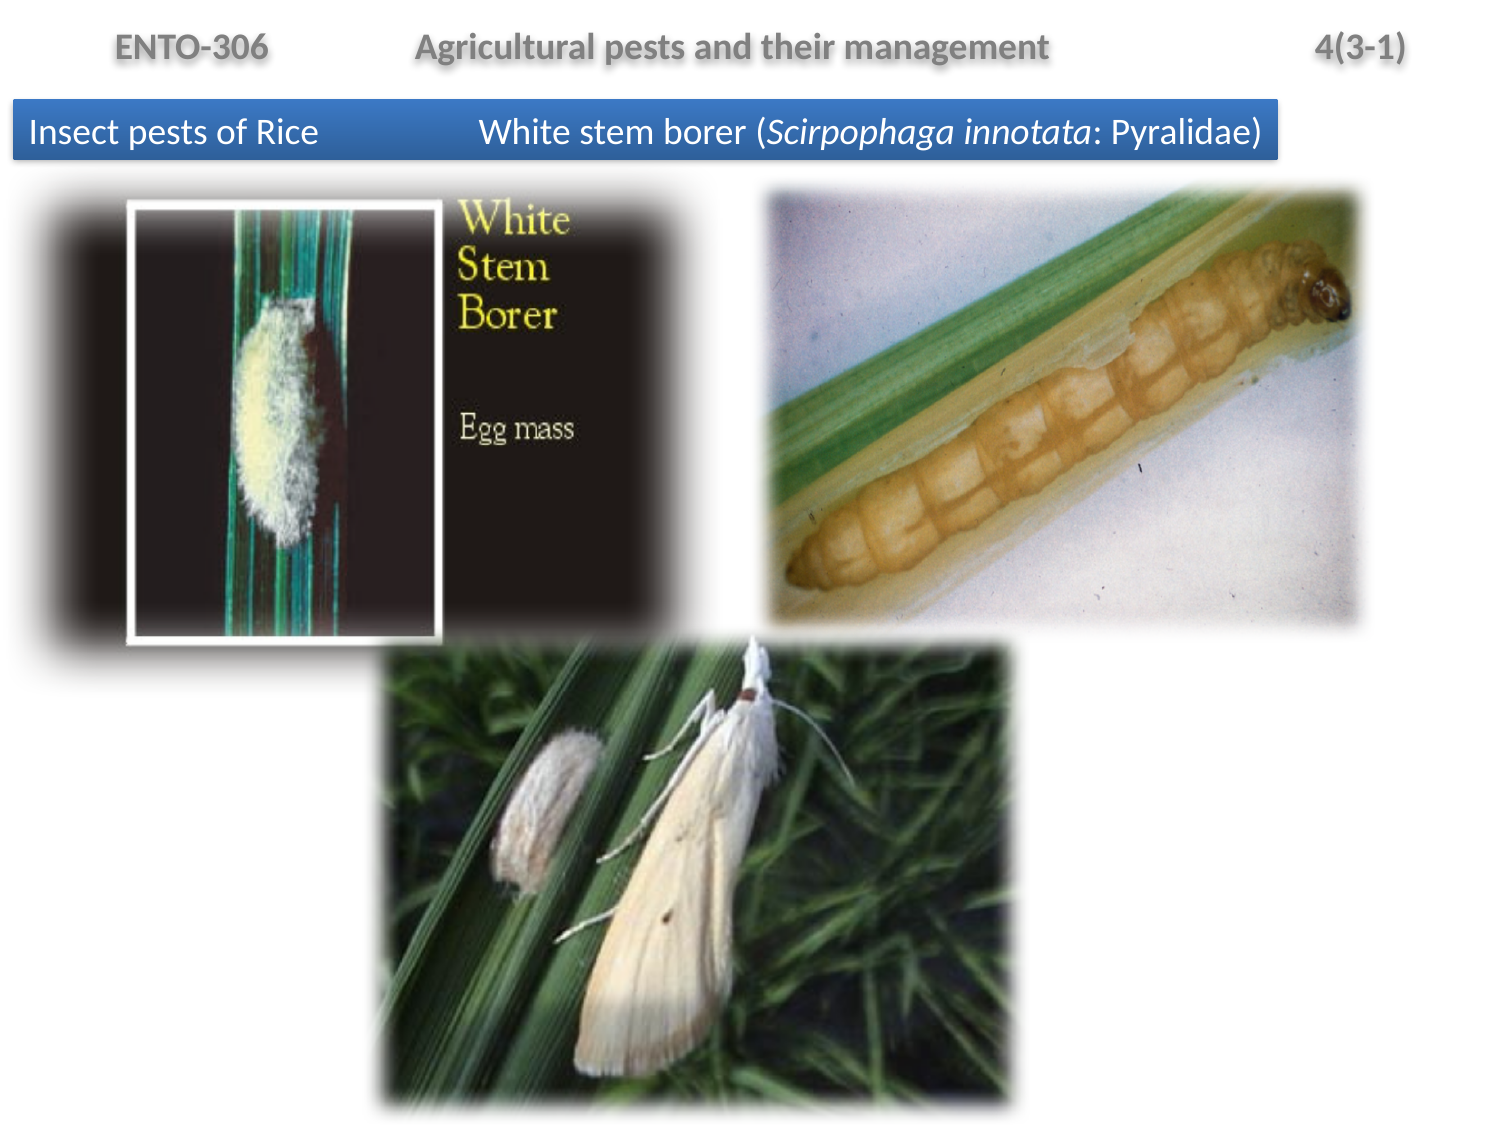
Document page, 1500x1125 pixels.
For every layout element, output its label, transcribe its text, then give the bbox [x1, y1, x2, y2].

text_box ENTO-306 Agricultural pests and their management 4(3-1) [99, 14, 1433, 75]
picture [0, 157, 1376, 1125]
text_box Insect pests of Rice White stem borer (Scirpophaga innotata: Pyralidae) [13, 99, 1278, 160]
